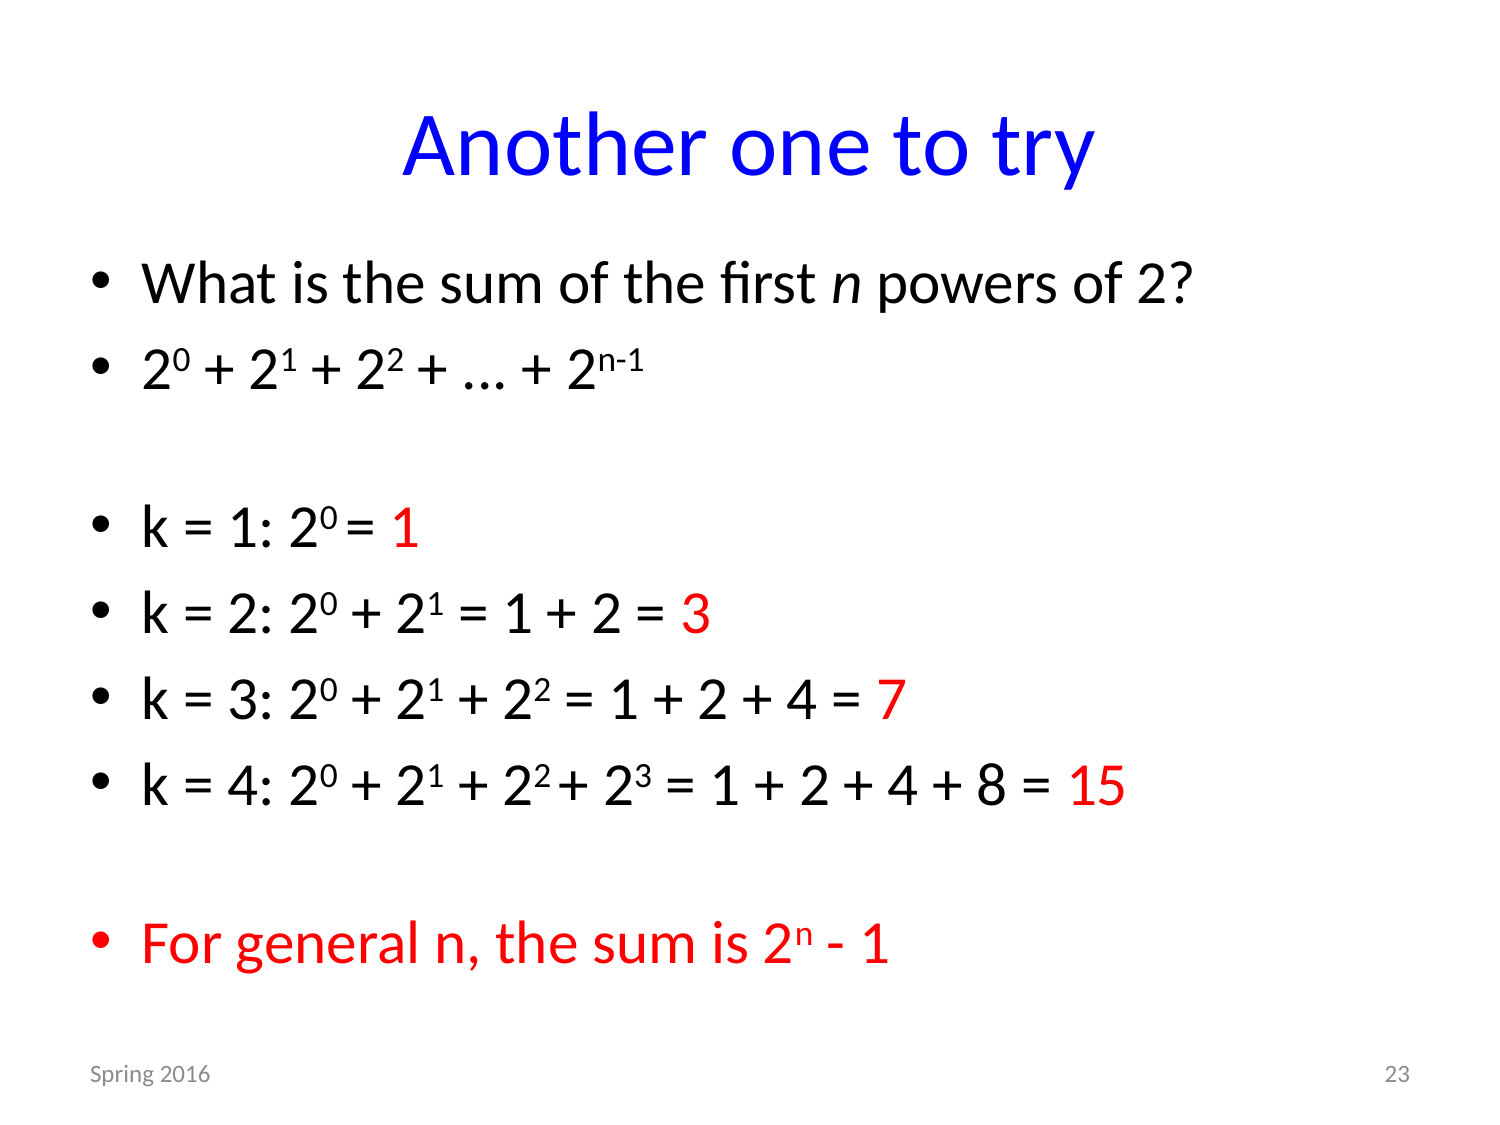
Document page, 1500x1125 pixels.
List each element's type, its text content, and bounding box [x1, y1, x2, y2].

slide_number Spring 2016 [75, 1042, 425, 1103]
list What is the sum of the first n powers of 2? 20 + 21 + 22 + ... + 2n-1 k = 1: 20 = 1 k = 2: 20 + 21 = 1 + 2 = 3 k = 3: 20 + 21 + 22 = 1 + 2 + 4 = 7 k = 4: 20 + 21 + 22 + 23 = 1 + 2 + 4 + 8 = 15 For general n, the sum is 2n - 1 [75, 234, 1425, 992]
title Another one to try [75, 45, 1425, 233]
slide_number 23 [1074, 1042, 1425, 1103]
